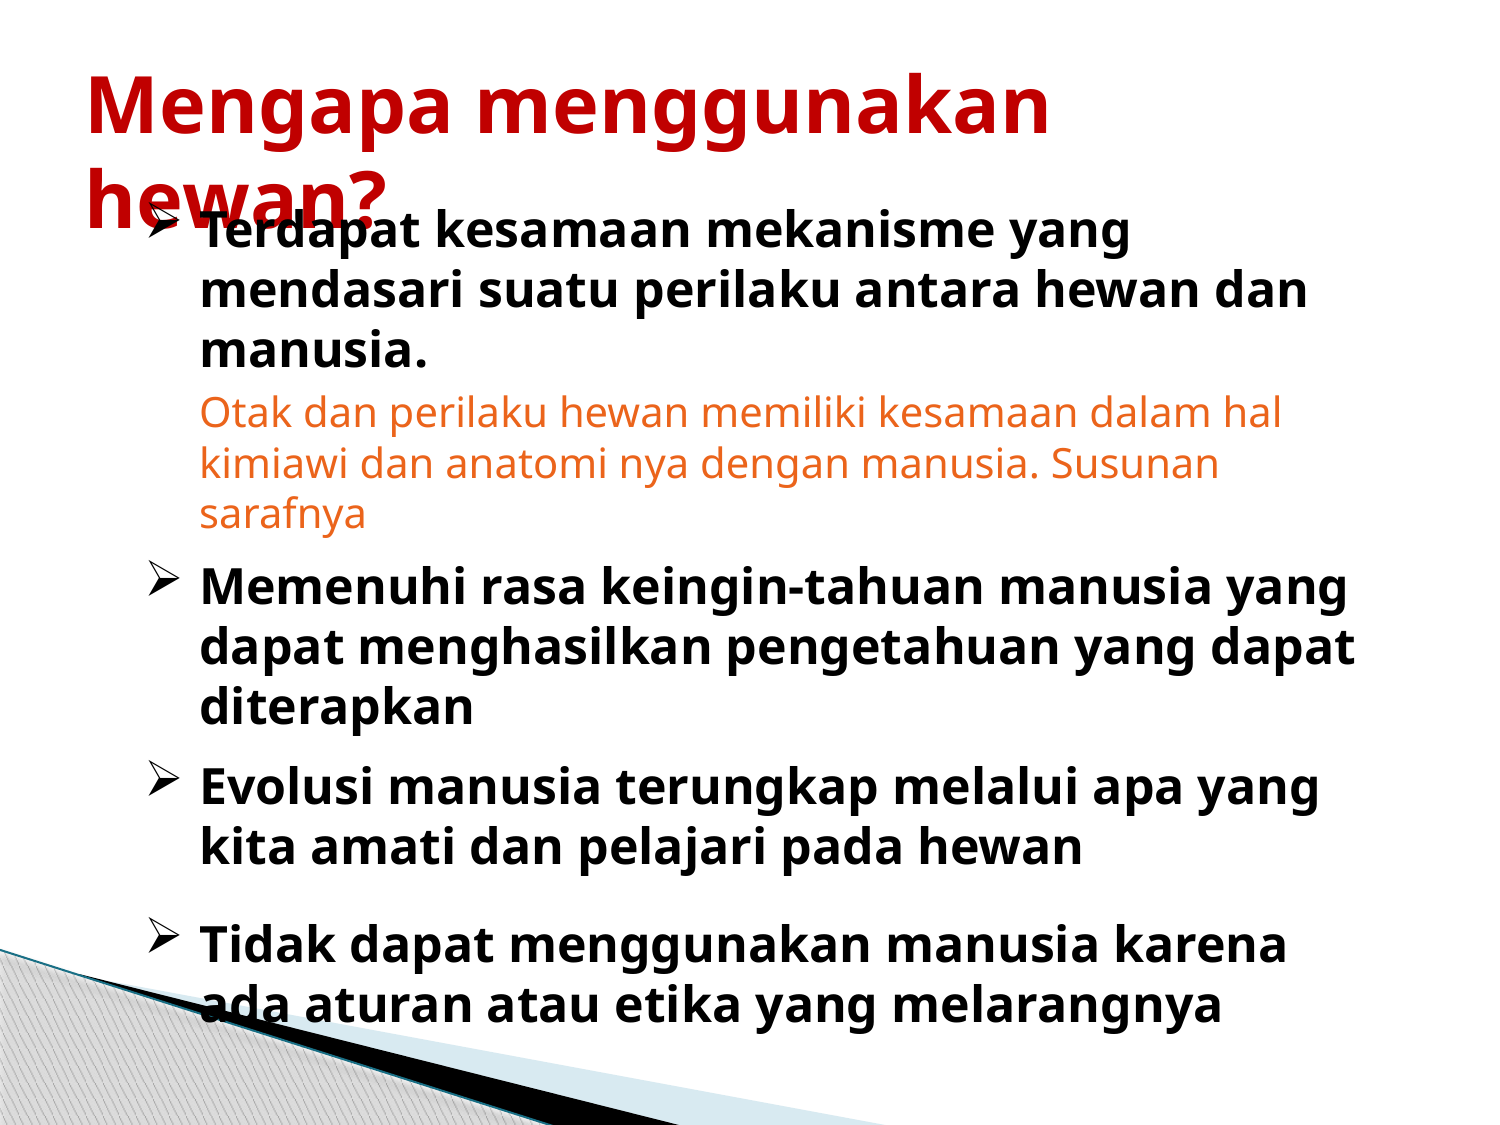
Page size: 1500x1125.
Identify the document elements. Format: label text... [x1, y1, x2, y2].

text_box Terdapat kesamaan mekanisme yang mendasari suatu perilaku antara hewan dan manusia. Otak dan perilaku hewan memiliki kesamaan dalam hal kimiawi dan anatomi nya dengan manusia. Susunan sarafnya Memenuhi rasa keingin-tahuan manusia yang dapat menghasilkan pengetahuan yang dapat diterapkan Evolusi manusia terungkap melalui apa yang kita amati dan pelajari pada hewan Tidak dapat menggunakan manusia karena ada aturan atau etika yang melarangnya [82, 152, 1383, 997]
text_box Mengapa menggunakan hewan? [70, 46, 1383, 176]
